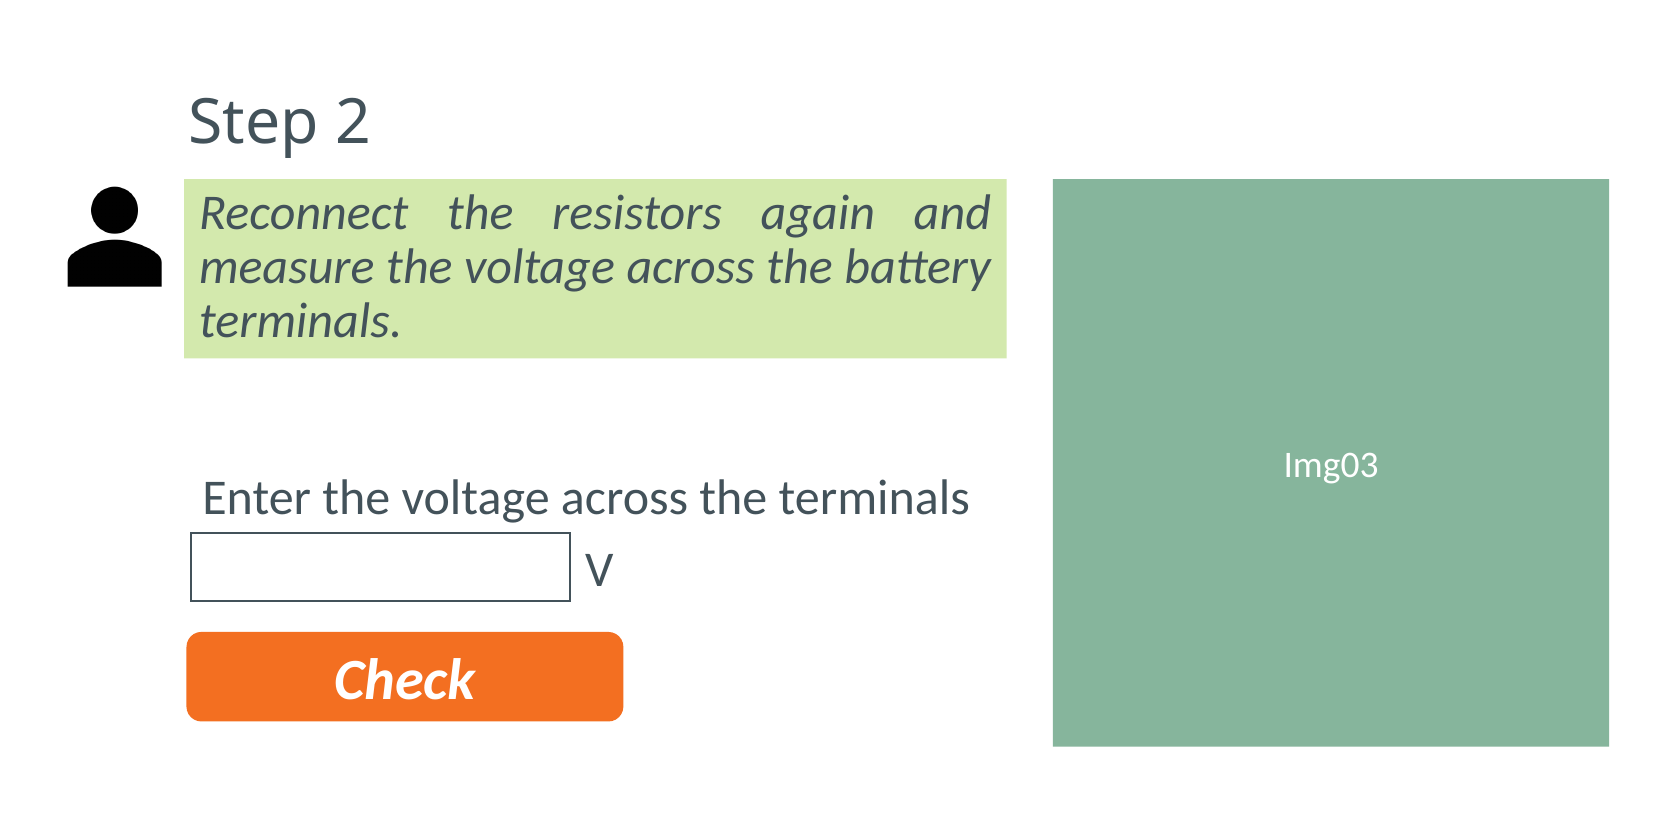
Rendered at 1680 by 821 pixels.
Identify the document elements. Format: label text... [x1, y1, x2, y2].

title Step 2 [173, 43, 1433, 203]
list Reconnect the resistors again and measure the voltage across the battery terminals. [184, 179, 1007, 359]
picture [43, 166, 185, 307]
text_box [190, 532, 570, 602]
text_box V [570, 529, 629, 604]
text_box Check [185, 630, 625, 723]
text_box Enter the voltage across the terminals [187, 457, 986, 532]
text_box Img03 [1052, 178, 1610, 748]
